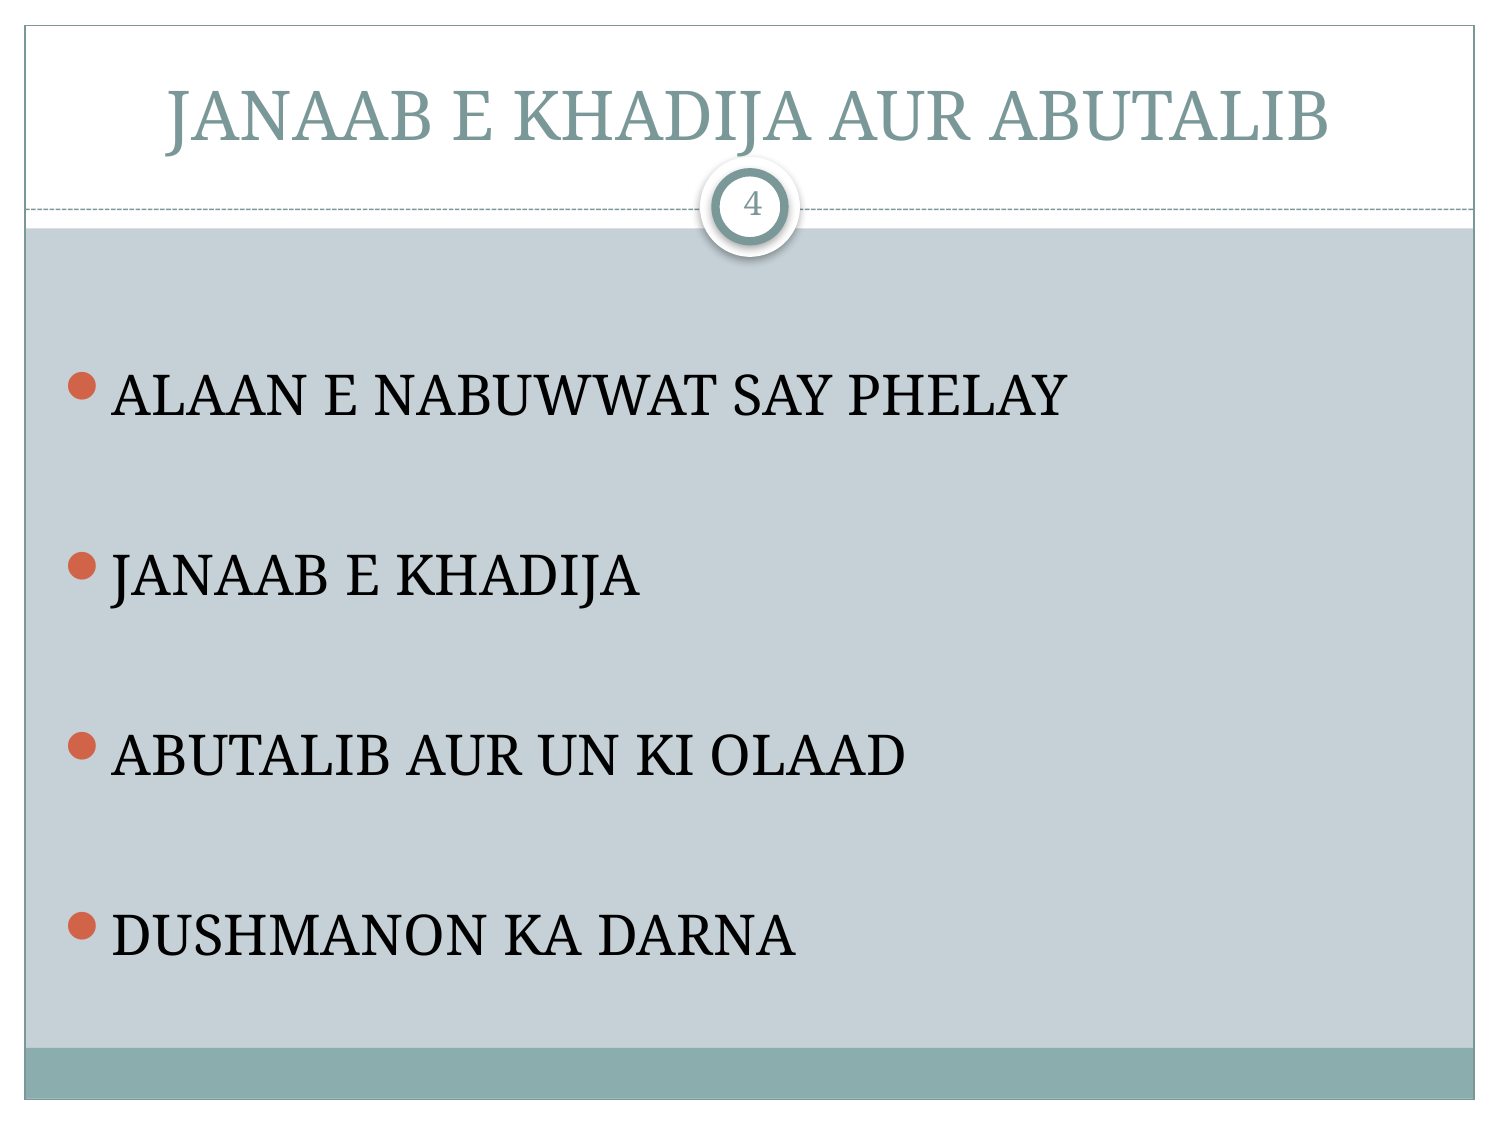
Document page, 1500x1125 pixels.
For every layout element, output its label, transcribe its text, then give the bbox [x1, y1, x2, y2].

slide_number 4 [715, 168, 791, 241]
title JANAAB E KHADIJA AUR ABUTALIB [49, 37, 1450, 162]
list ALAAN E NABUWWAT SAY PHELAY JANAAB E KHADIJA ABUTALIB AUR UN KI OLAAD DUSHMANON KA DARNA [49, 250, 1445, 1001]
